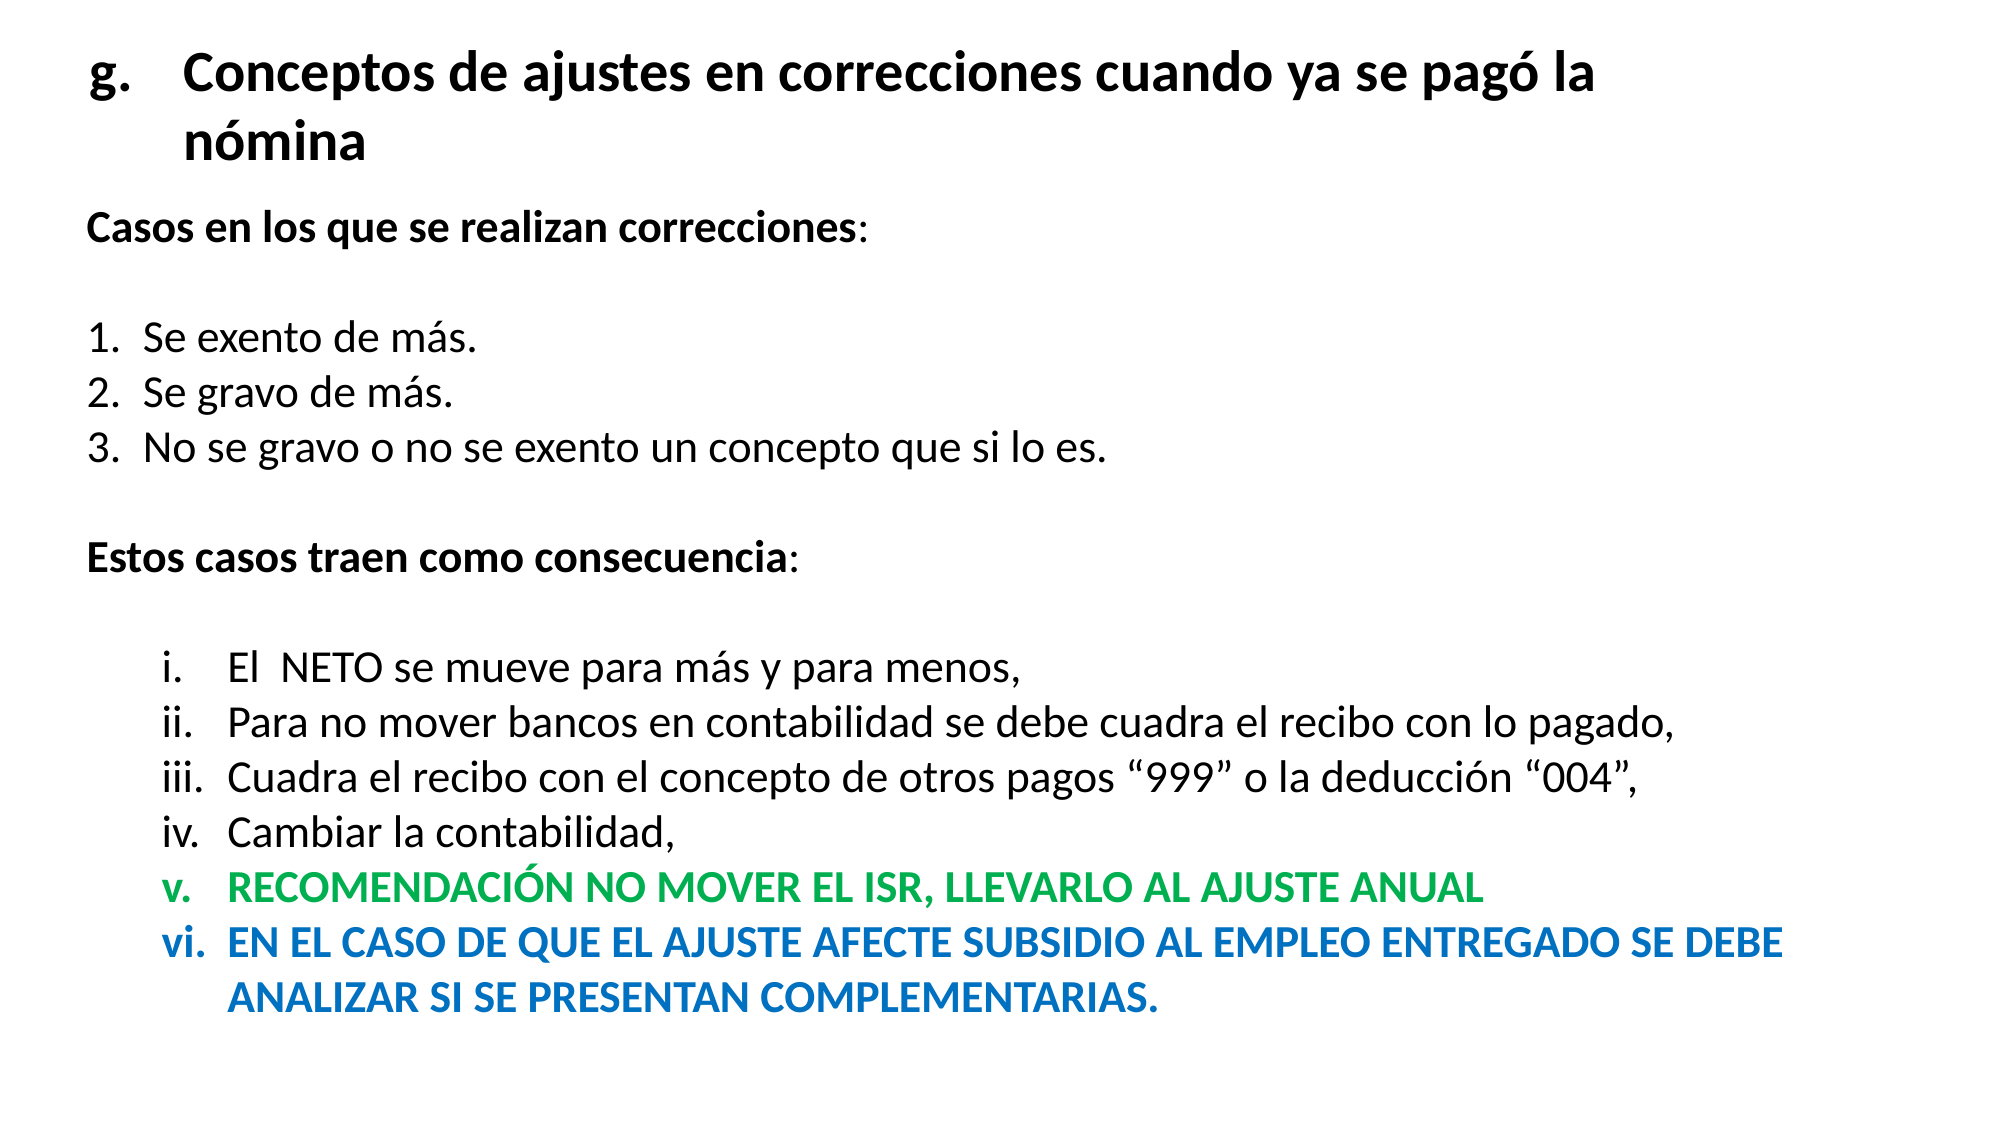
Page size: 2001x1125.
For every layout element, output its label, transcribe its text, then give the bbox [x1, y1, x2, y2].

text_box Conceptos de ajustes en correcciones cuando ya se pagó la nómina [87, 30, 1769, 173]
text_box Casos en los que se realizan correcciones: Se exento de más. Se gravo de más. No se gravo o no se exento un concepto que si lo es. Estos casos traen como consecuencia: El NETO se mueve para más y para menos, Para no mover bancos en contabilidad se debe cuadra el recibo con lo pagado, Cuadra el recibo con el concepto de otros pagos “999” o la deducción “004”, Cambiar la contabilidad, RECOMENDACIÓN NO MOVER EL ISR, LLEVARLO AL AJUSTE ANUAL EN EL CASO DE QUE EL AJUSTE AFECTE SUBSIDIO AL EMPLEO ENTREGADO SE DEBE ANALIZAR SI SE PRESENTAN COMPLEMENTARIAS. [71, 189, 1814, 1029]
